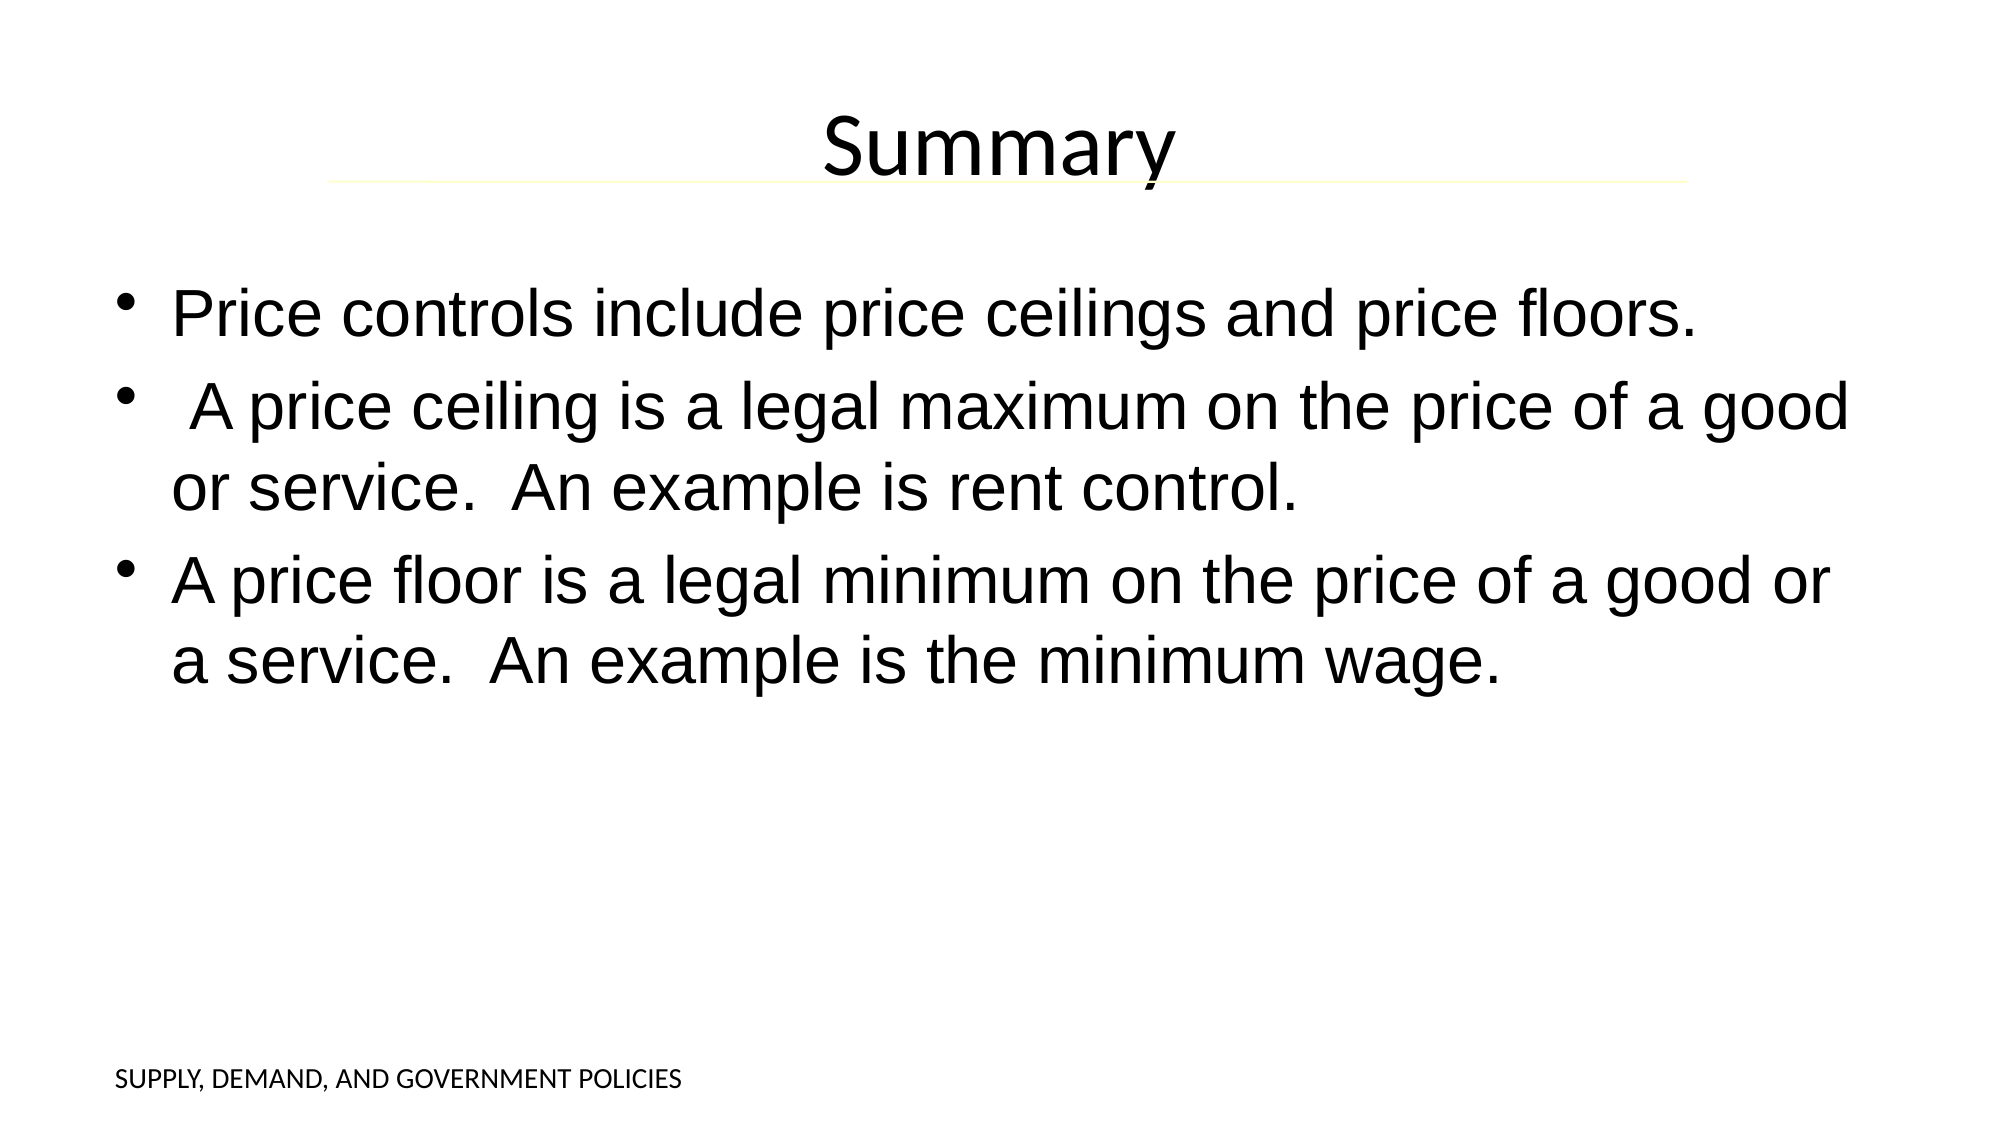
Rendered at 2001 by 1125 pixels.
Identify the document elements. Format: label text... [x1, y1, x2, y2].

list Price controls include price ceilings and price floors. A price ceiling is a legal maximum on the price of a good or service. An example is rent control. A price floor is a legal minimum on the price of a good or a service. An example is the minimum wage. [99, 262, 1900, 1005]
title Summary [99, 45, 1900, 233]
footer SUPPLY, DEMAND, AND GOVERNMENT POLICIES [99, 1051, 851, 1112]
